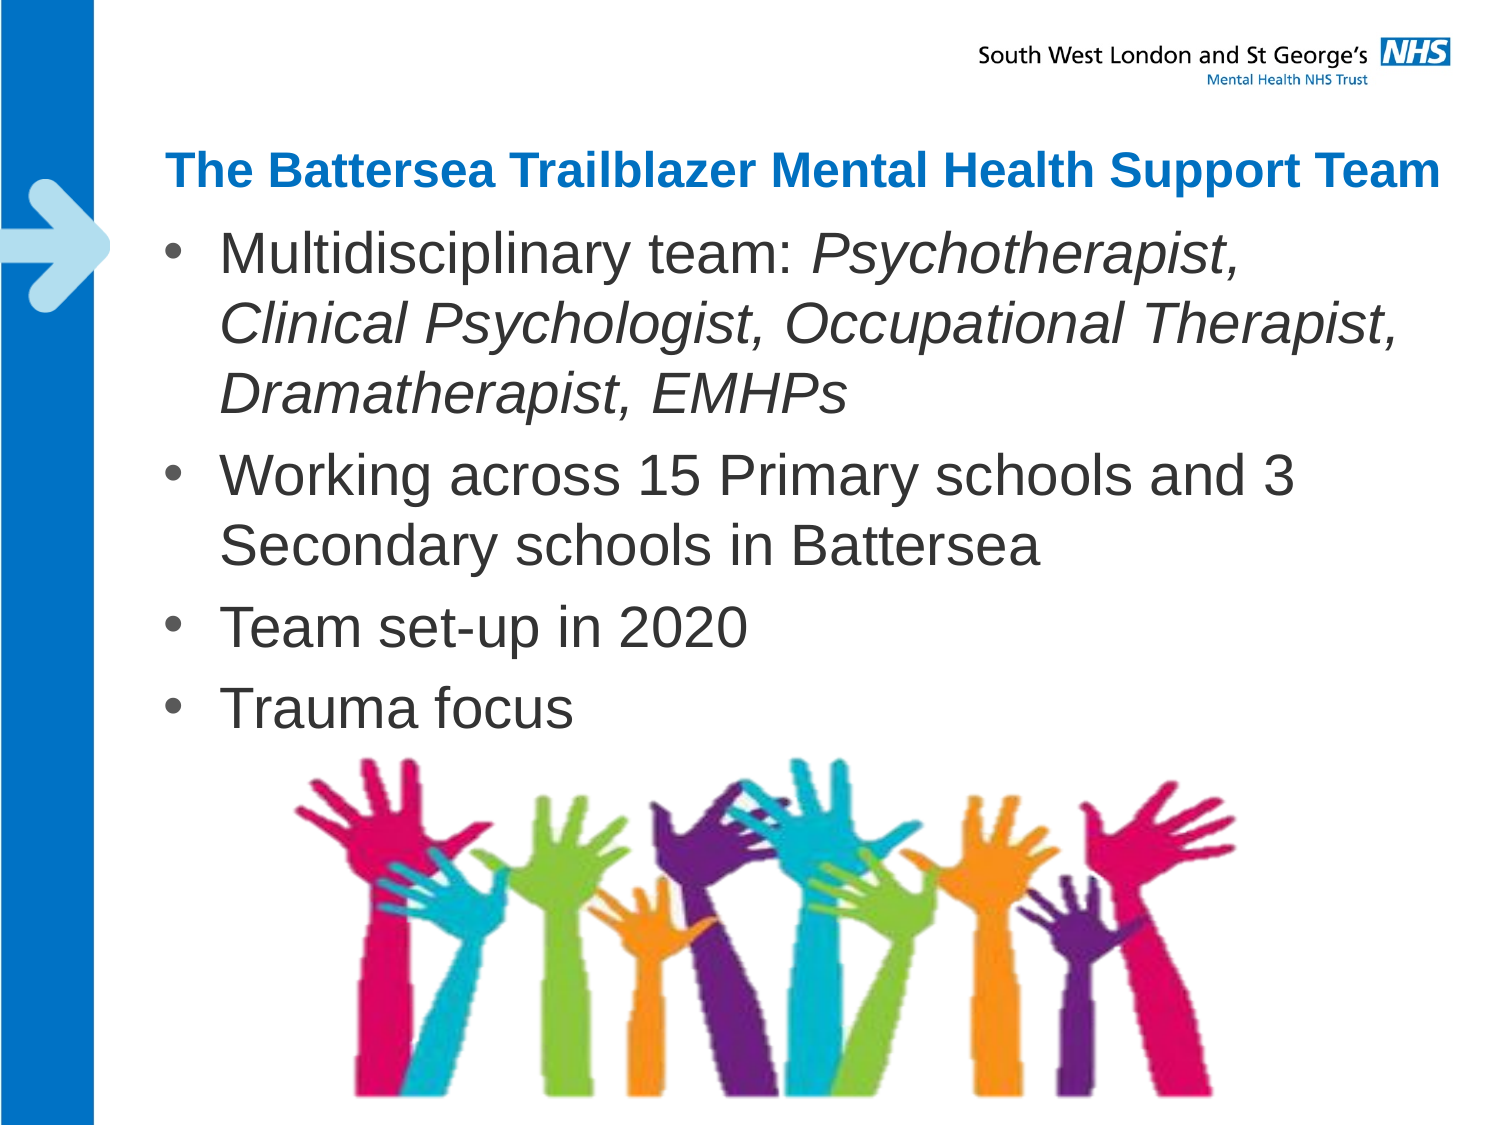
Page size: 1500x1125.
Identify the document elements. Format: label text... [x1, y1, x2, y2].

subtitle Multidisciplinary team: Psychotherapist, Clinical Psychologist, Occupational Therapist, Dramatherapist, EMHPs Working across 15 Primary schools and 3 Secondary schools in Battersea Team set-up in 2020 Trauma focus [148, 207, 1419, 434]
text_box [148, 434, 1420, 620]
picture [0, 0, 1500, 1125]
title The Battersea Trailblazer Mental Health Support Team [149, 104, 1500, 231]
subtitle Multidisciplinary team: Psychotherapist, Clinical Psychologist, Occupational Therapist, Dramatherapist, EMHPs Working across 15 Primary schools and 3 Secondary schools in Battersea Team set-up in 2020 Trauma focus [148, 620, 1419, 749]
